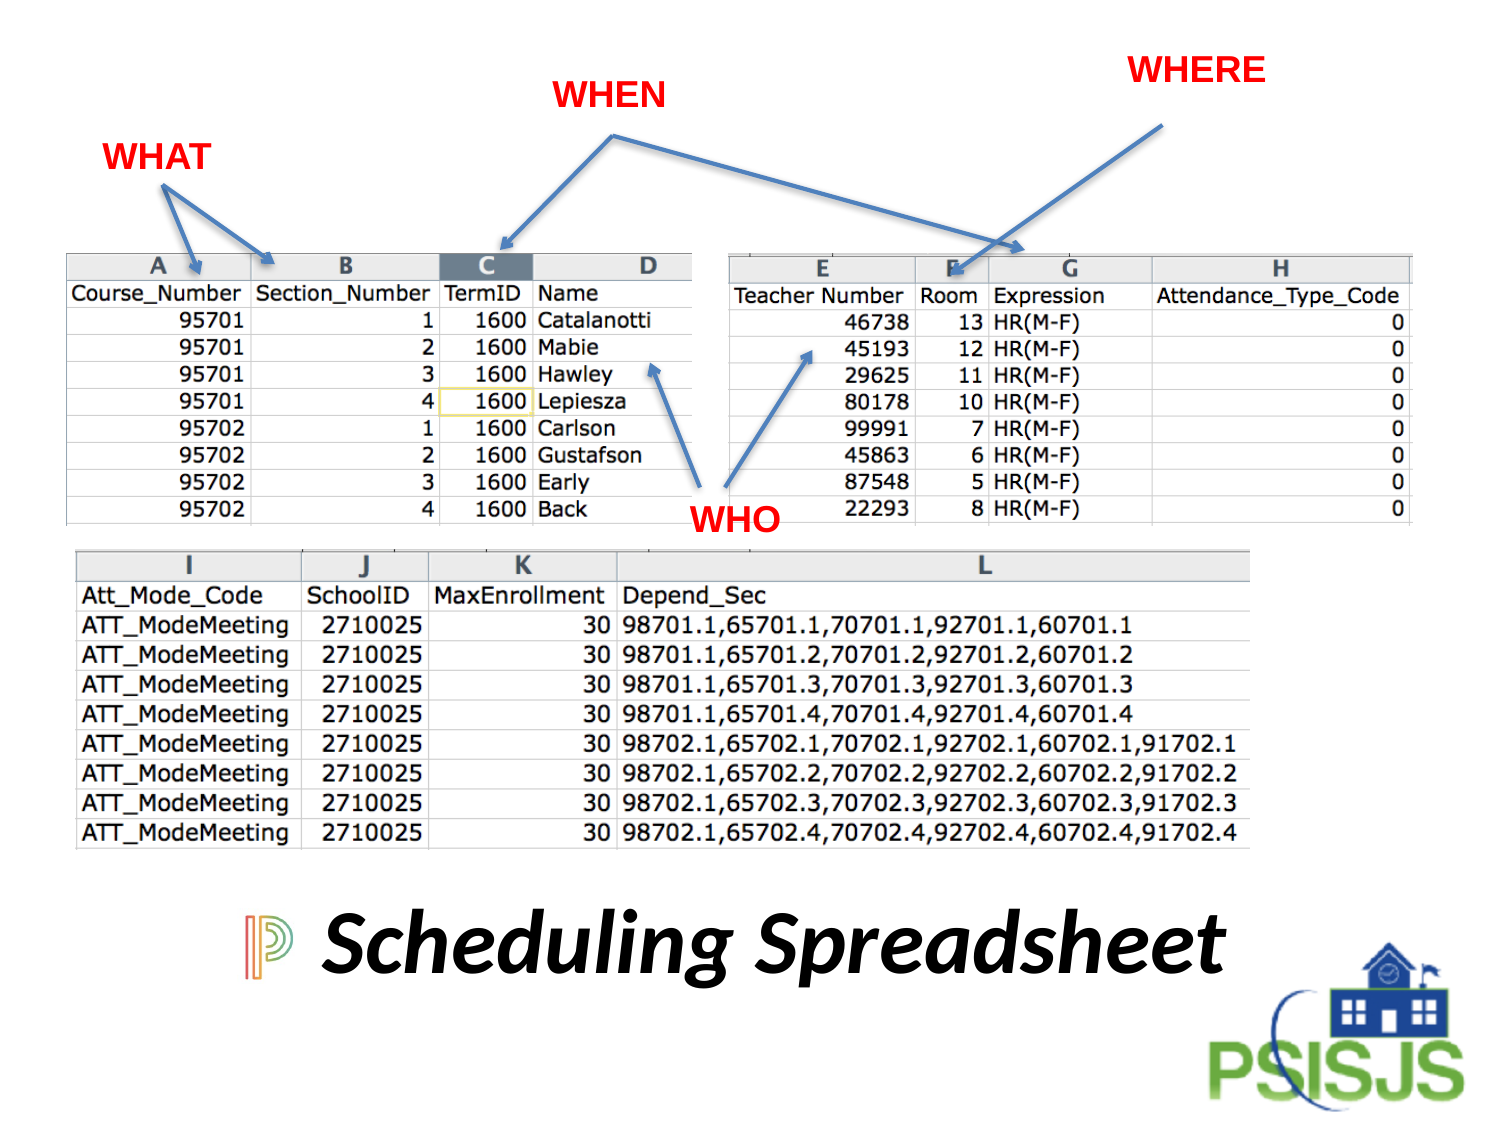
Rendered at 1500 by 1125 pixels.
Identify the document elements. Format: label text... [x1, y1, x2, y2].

text_box Scheduling Spreadsheet [307, 874, 1243, 1000]
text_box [949, 124, 1163, 276]
picture [65, 252, 692, 526]
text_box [724, 349, 813, 488]
text_box WHERE [1112, 37, 1288, 98]
picture [74, 549, 1251, 850]
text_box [649, 362, 701, 488]
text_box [612, 135, 944, 251]
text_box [162, 185, 276, 265]
text_box WHO [674, 487, 825, 548]
text_box WHEN [537, 62, 688, 123]
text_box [499, 135, 610, 251]
picture [237, 908, 301, 985]
picture [1192, 937, 1477, 1125]
picture [728, 252, 1413, 526]
text_box WHAT [87, 124, 238, 185]
